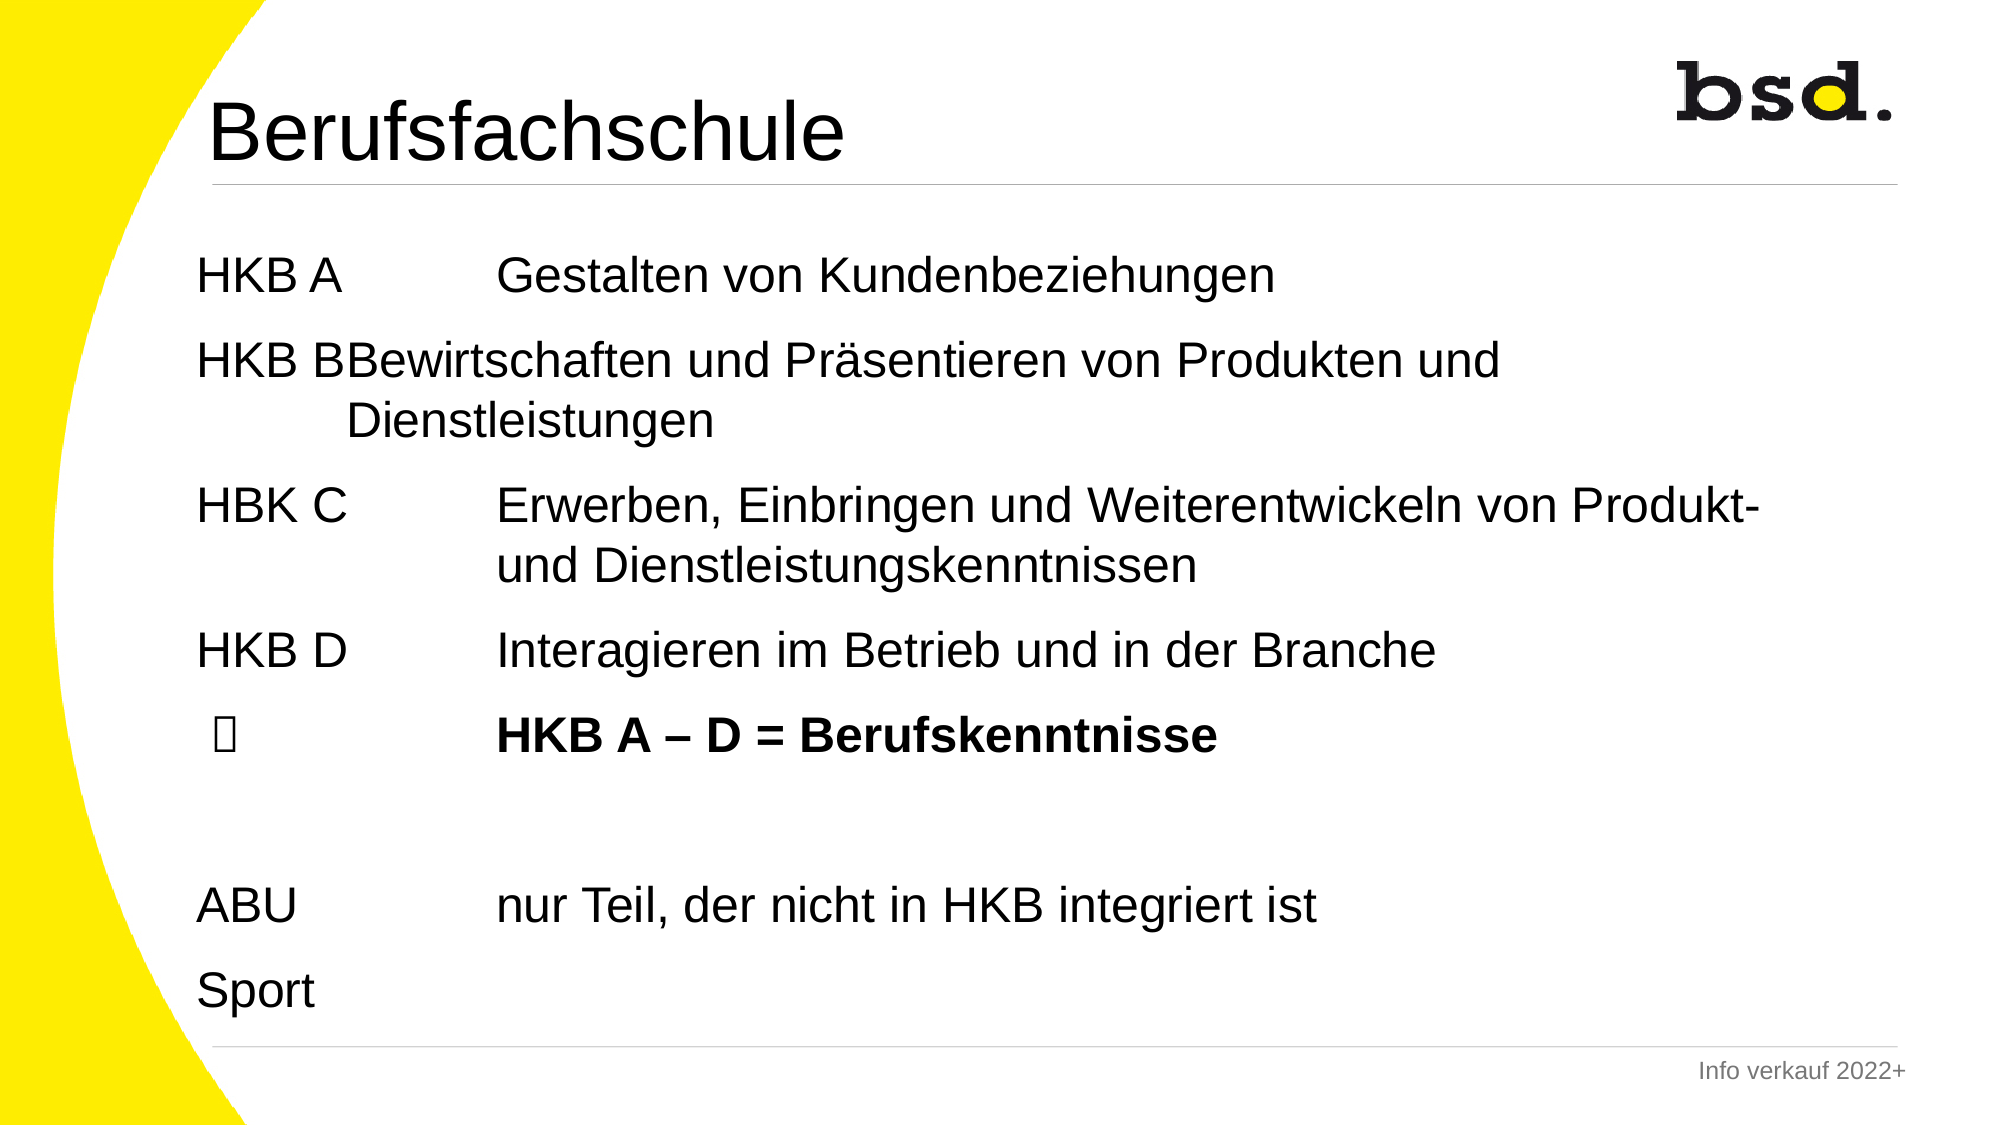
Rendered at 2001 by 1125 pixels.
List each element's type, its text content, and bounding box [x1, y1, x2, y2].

text_box HKB A Gestalten von Kundenbeziehungen HKB B Bewirtschaften und Präsentieren von Produkten und Dienstleistungen HBK C Erwerben, Einbringen und Weiterentwickeln von Produkt- und Dienstleistungskenntnissen HKB D Interagieren im Betrieb und in der Branche  HKB A – D = Berufskenntnisse ABU nur Teil, der nicht in HKB integriert ist Sport [181, 234, 1876, 1125]
picture [0, 0, 2001, 1125]
title Berufsfachschule [192, 79, 1915, 176]
